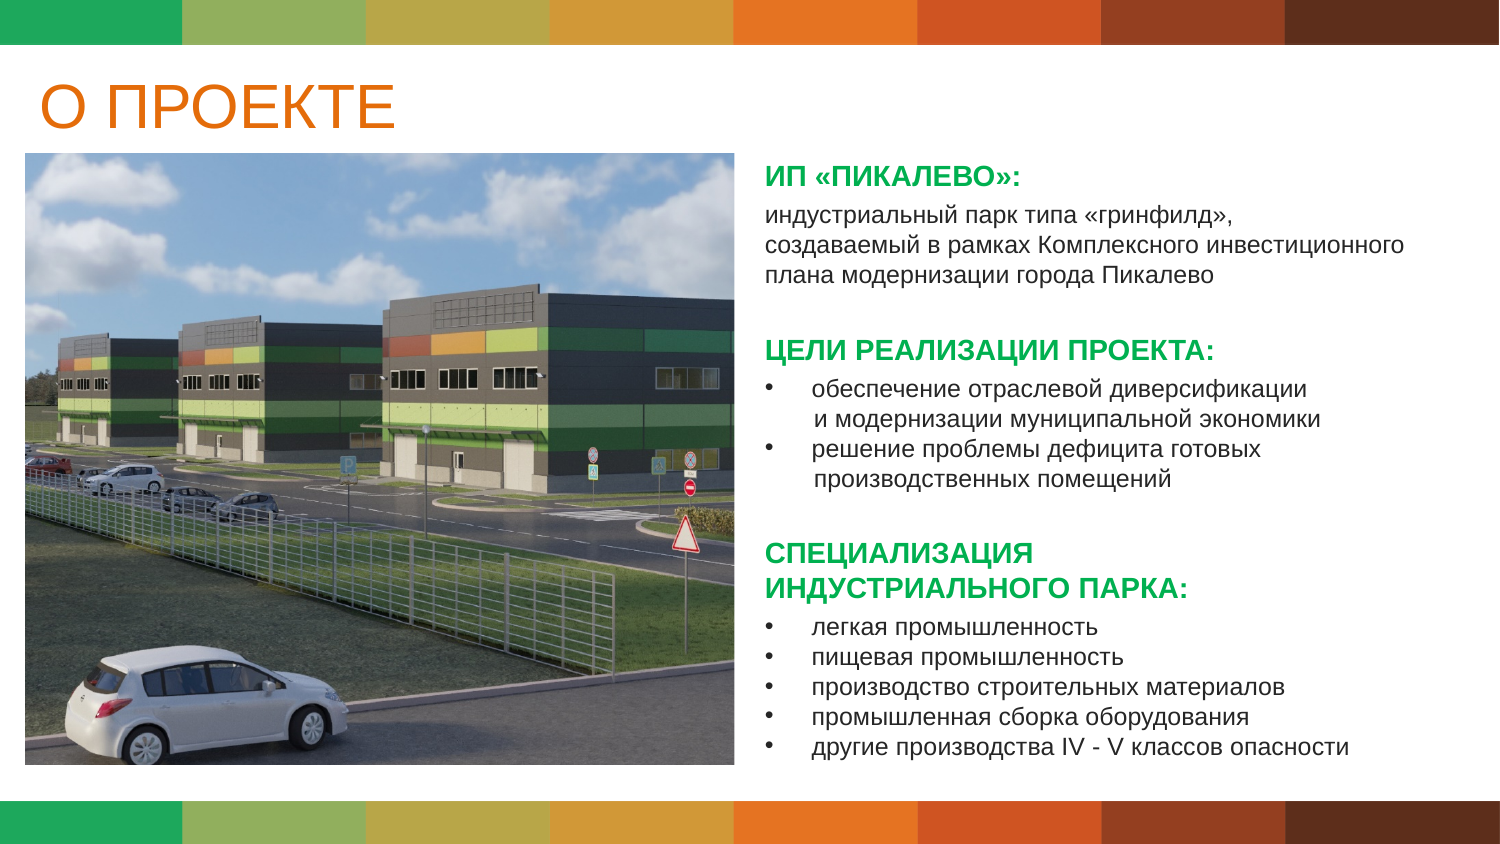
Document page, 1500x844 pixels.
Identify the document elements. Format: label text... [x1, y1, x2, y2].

picture [24, 153, 735, 789]
text_box ИП «ПИКАЛЕВО»: индустриальный парк типа «гринфилд», создаваемый в рамках Комплексного инвестиционного плана модернизации города Пикалево ЦЕЛИ РЕАЛИЗАЦИИ ПРОЕКТА: обеспечение отраслевой диверсификации и модернизации муниципальной экономики решение проблемы дефицита готовых производственных помещений СПЕЦИАЛИЗАЦИЯ ИНДУСТРИАЛЬНОГО ПАРКА: легкая промышленность пищевая промышленность производство строительных материалов промышленная сборка оборудования другие производства IV - V классов опасности [750, 150, 1471, 768]
picture [0, 0, 1499, 46]
text_box О ПРОЕКТЕ [25, 67, 1447, 154]
picture [0, 800, 1500, 844]
